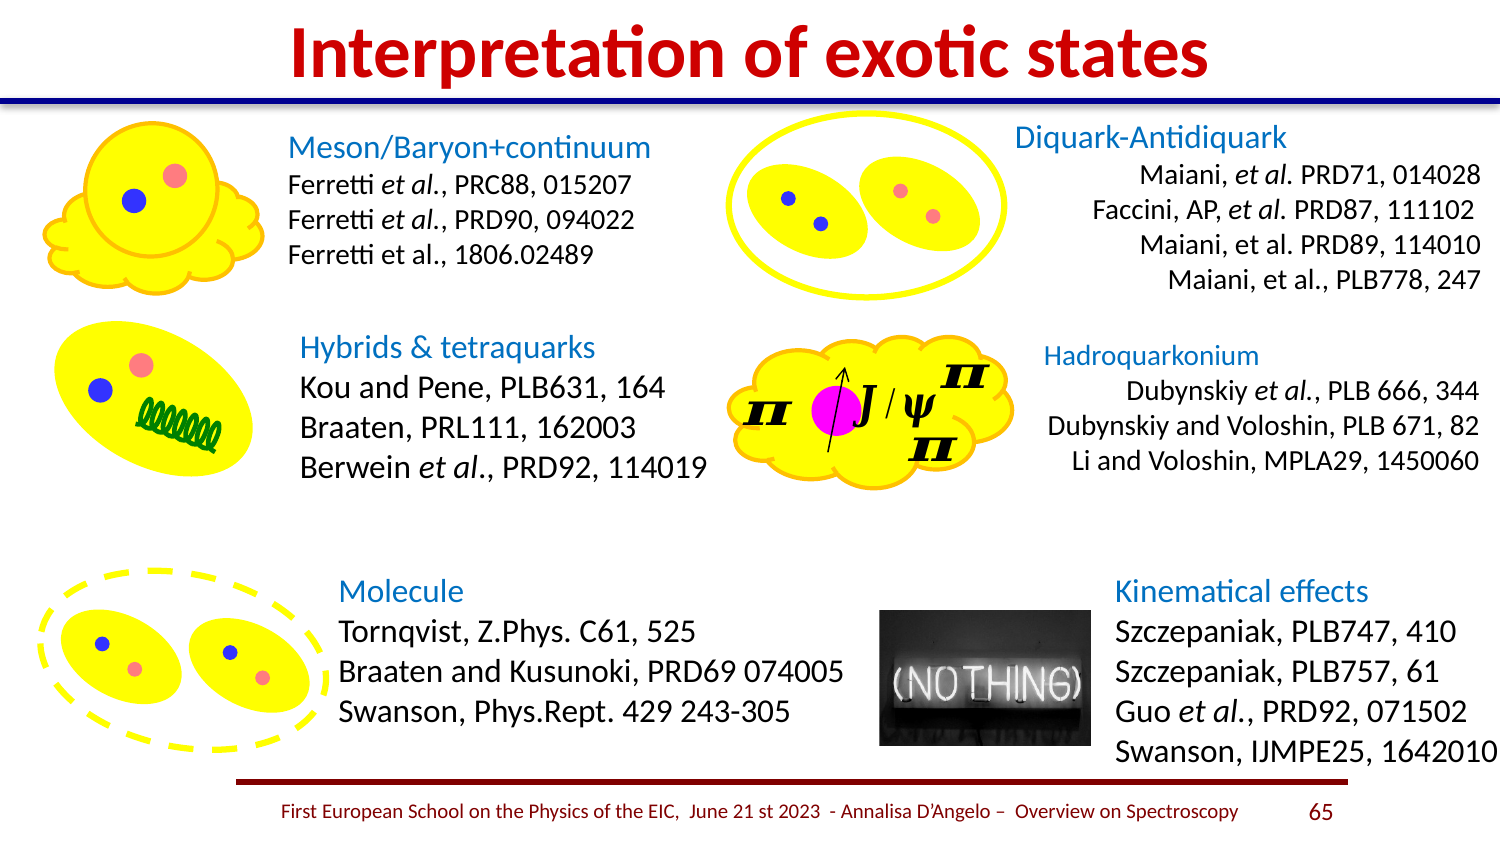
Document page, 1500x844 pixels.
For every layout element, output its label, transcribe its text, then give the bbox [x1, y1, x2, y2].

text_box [44, 122, 263, 294]
text_box Hybrids & tetraquarks Kou and Pene, PLB631, 164 Braaten, PRL111, 162003 Berwein et al., PRD92, 114019 [285, 318, 723, 493]
text_box Kinematical effects Szczepaniak, PLB747, 410 Szczepaniak, PLB757, 61 Guo et al., PRD92, 071502 Swanson, IJMPE25, 1642010 [1100, 561, 1500, 777]
text_box [74, 0, 1425, 100]
slide_number 65 [1282, 787, 1350, 833]
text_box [728, 336, 1013, 489]
picture [879, 609, 1092, 746]
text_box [183, 624, 315, 707]
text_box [728, 113, 1005, 298]
text_box Meson/Baryon+continuum Ferretti et al., PRC88, 015207 Ferretti et al., PRD90, 094022 Ferretti et al., 1806.02489 [273, 118, 667, 278]
text_box [73, 645, 329, 752]
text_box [55, 615, 187, 698]
text_box Diquark-Antidiquark Maiani, et al. PRD71, 014028 Faccini, AP, et al. PRD87, 111102 Maiani, et al. PRD89, 114010 Maiani, et al., PLB778, 247 [1003, 108, 1497, 303]
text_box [46, 331, 261, 466]
text_box Molecule Tornqvist, Z.Phys. C61, 525 Braaten and Kusunoki, PRD69 074005 Swanson, Phys.Rept. 429 243-305 [323, 561, 916, 777]
footer First European School on the Physics of the EIC, June 21 st 2023 - Annalisa D’Angelo – Overview on Spectroscopy [237, 787, 1282, 833]
text_box [74, 109, 730, 173]
text_box Hadroquarkonium Dubynskiy et al., PLB 666, 344 Dubynskiy and Voloshin, PLB 671, 82 Li and Voloshin, MPLA29, 1450060 [1029, 329, 1495, 519]
text_box [38, 568, 302, 680]
